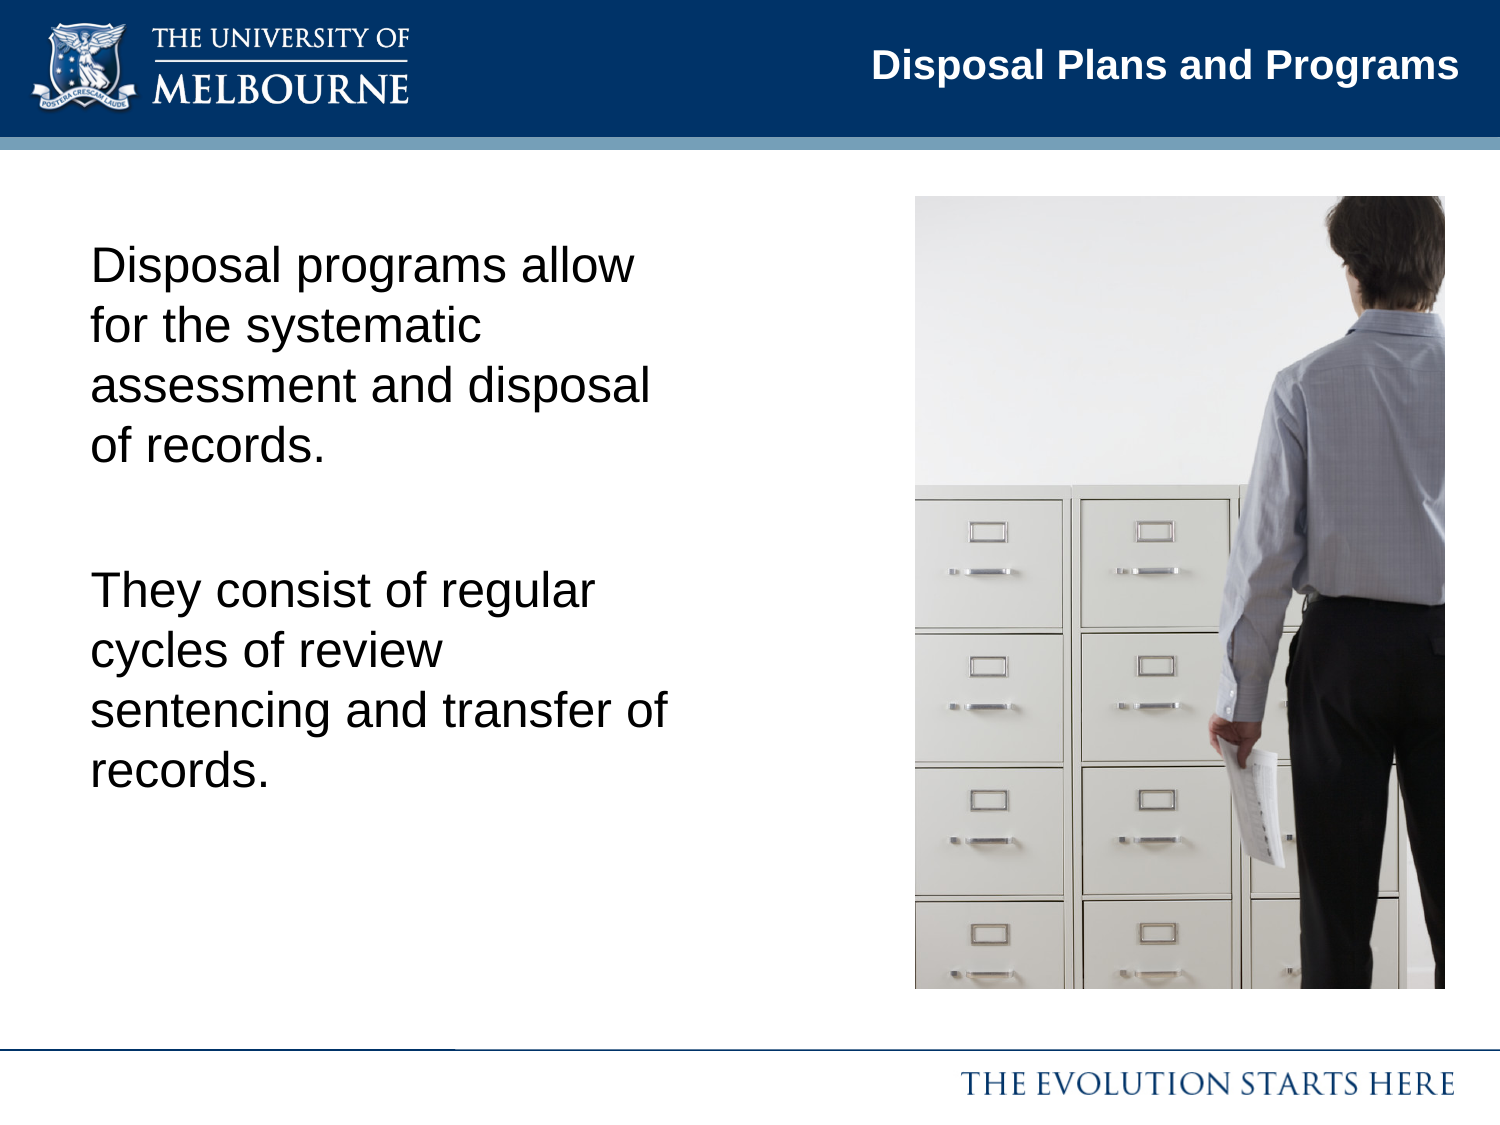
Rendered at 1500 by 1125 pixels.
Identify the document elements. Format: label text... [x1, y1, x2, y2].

list Disposal programs allow for the systematic assessment and disposal of records. They consist of regular cycles of review sentencing and transfer of records. [74, 224, 703, 968]
picture [915, 196, 1445, 990]
title Disposal Plans and Programs [487, 0, 1476, 126]
picture [24, 17, 413, 119]
picture [953, 1062, 1463, 1105]
